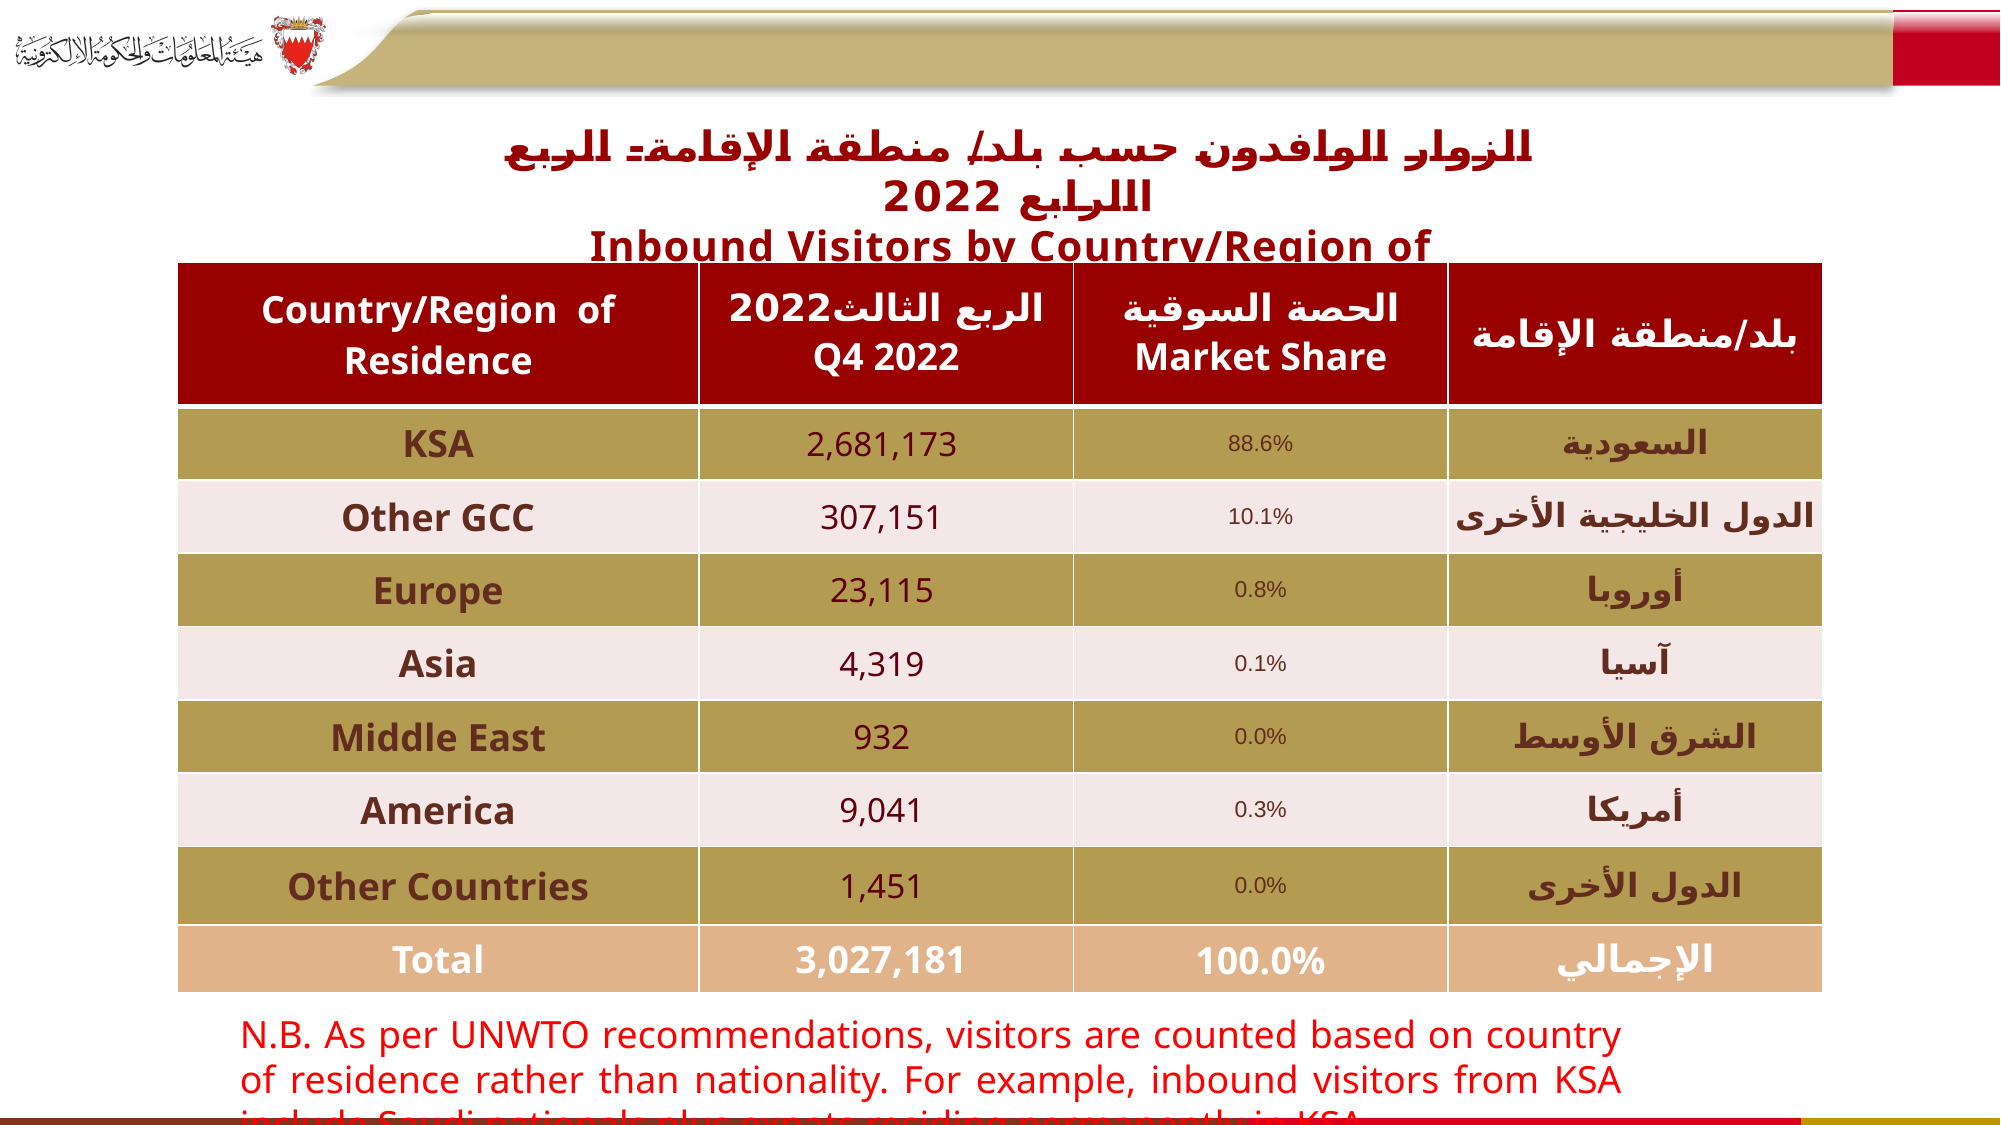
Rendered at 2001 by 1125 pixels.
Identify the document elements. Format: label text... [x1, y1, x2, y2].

text_box الزوار الوافدون حسب بلد/ منطقة الإقامة- الربع االرابع 2022 Inbound Visitors by Country/Region of Residence- Q4 2022 [487, 112, 1553, 262]
table_cell 88.6% [1074, 409, 1447, 479]
table_cell 0.3% [1074, 774, 1447, 846]
table_cell الدول الخليجية الأخرى [1449, 481, 1822, 552]
table_header الحصة السوقية Market Share [1074, 263, 1447, 404]
table_cell KSA [178, 409, 698, 479]
picture [1638, 1118, 2000, 1125]
table_cell Total [178, 926, 698, 992]
table_cell Europe [178, 554, 698, 626]
picture [13, 12, 328, 77]
table_cell الدول الأخرى [1449, 847, 1822, 924]
table_cell 9,041 [700, 774, 1073, 846]
table_cell 1,451 [700, 847, 1073, 924]
table_cell 100.0% [1074, 926, 1447, 992]
table_cell أوروبا [1449, 554, 1822, 626]
table_cell 23,115 [700, 554, 1073, 626]
table_cell America [178, 774, 698, 846]
table_cell 2,681,173 [700, 409, 1073, 479]
table_cell 3,027,181 [700, 926, 1073, 992]
table_cell Middle East [178, 701, 698, 772]
table_cell 0.0% [1074, 847, 1447, 924]
table_cell Other Countries [178, 847, 698, 924]
table_cell Asia [178, 627, 698, 699]
table_cell 0.0% [1074, 701, 1447, 772]
table_cell 10.1% [1074, 481, 1447, 552]
table_cell 932 [700, 701, 1073, 772]
table_header الربع الثالث2022 Q4 2022 [700, 263, 1073, 404]
table_cell الشرق الأوسط [1449, 701, 1822, 772]
table_cell 0.1% [1074, 627, 1447, 699]
table_cell الإجمالي [1449, 926, 1822, 992]
table_header Country/Region of Residence [178, 263, 698, 404]
text_box N.B. As per UNWTO recommendations, visitors are counted based on country of residence rather than nationality. For example, inbound visitors from KSA include Saudi nationals plus expats residing permanently in KSA. [224, 1003, 1638, 1125]
table_cell آسيا [1449, 627, 1822, 699]
table_cell السعودية [1449, 409, 1822, 479]
picture [0, 1118, 224, 1125]
table_header بلد/منطقة الإقامة [1449, 263, 1822, 404]
table_cell 0.8% [1074, 554, 1447, 626]
table_cell Other GCC [178, 481, 698, 552]
table_cell أمريكا [1449, 774, 1822, 846]
table_cell 4,319 [700, 627, 1073, 699]
table_cell 307,151 [700, 481, 1073, 552]
